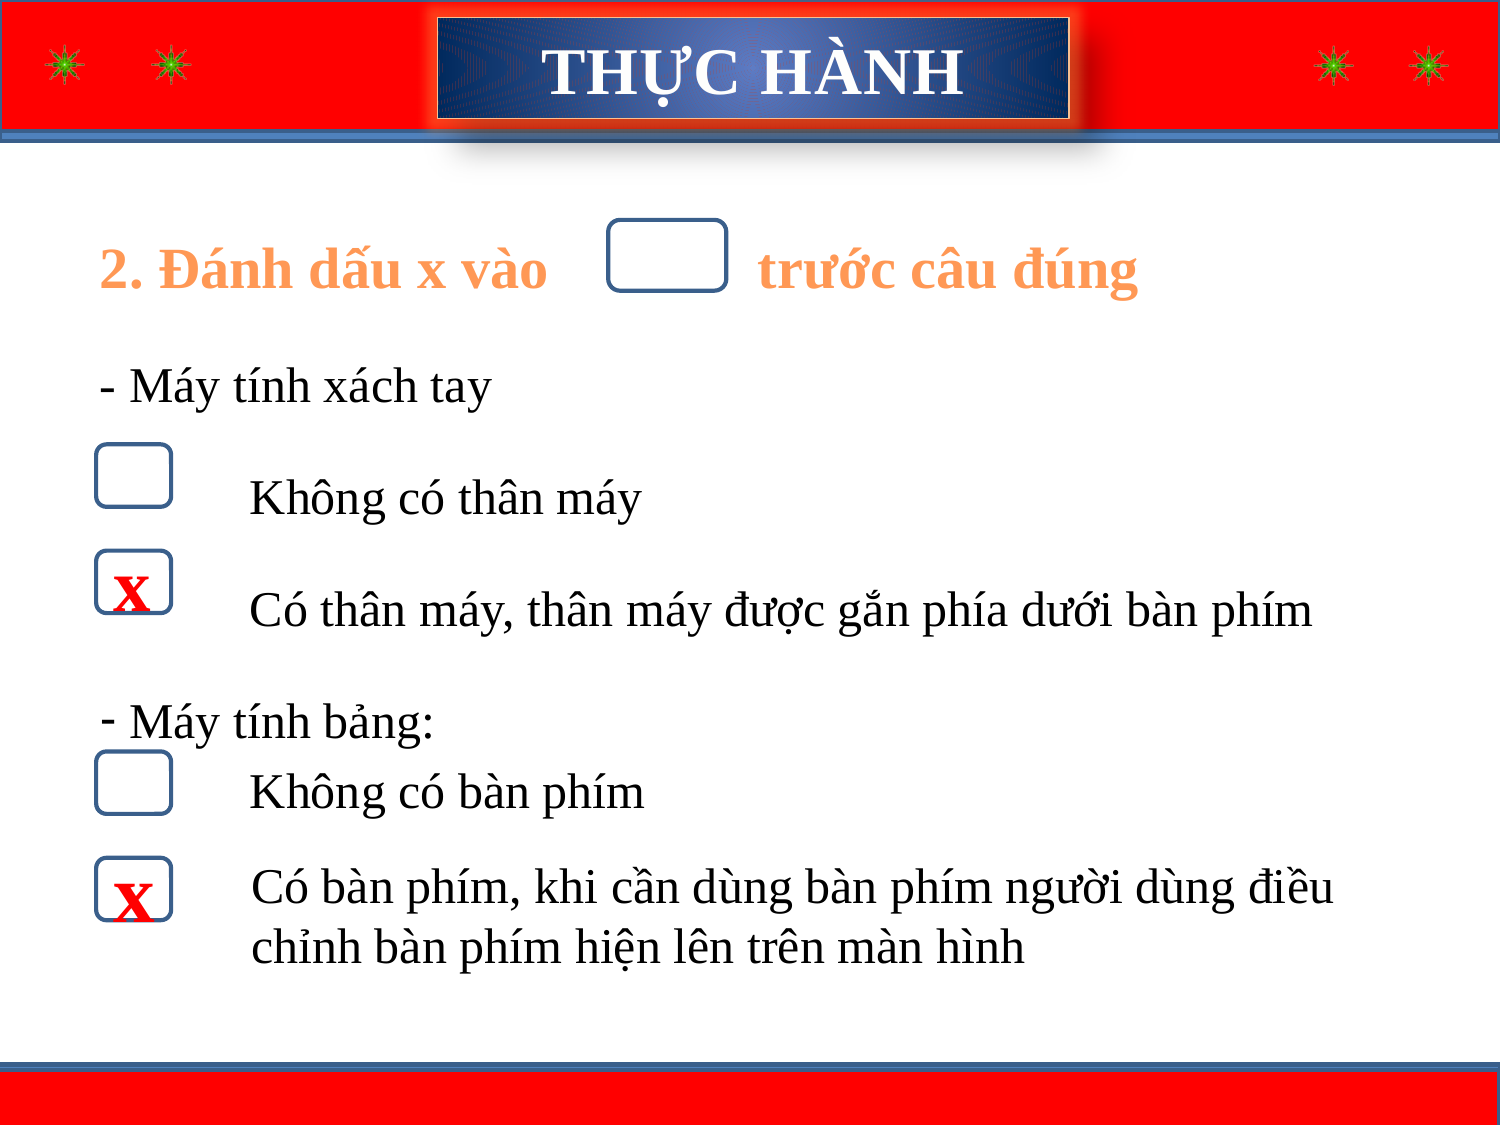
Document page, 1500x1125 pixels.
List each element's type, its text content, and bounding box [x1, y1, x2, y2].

text_box [606, 217, 729, 293]
text_box [1119, 133, 1500, 143]
text_box [0, 0, 432, 133]
picture [17, 17, 114, 113]
picture [123, 17, 220, 114]
text_box [0, 1062, 1500, 1068]
text_box THỰC HÀNH [437, 17, 1070, 119]
text_box x [94, 548, 174, 616]
text_box [0, 133, 441, 143]
text_box [1075, 0, 1500, 133]
text_box Có bàn phím, khi cần dùng bàn phím người dùng điều chỉnh bàn phím hiện lên trên màn hình [236, 845, 1400, 981]
text_box [0, 1068, 1500, 1125]
picture [1286, 17, 1477, 114]
text_box x [94, 855, 174, 923]
text_box [94, 749, 174, 816]
text_box [94, 442, 174, 509]
text_box 2. Đánh dấu x vào trước câu đúng - Máy tính xách tay Không có thân máy Có thân máy, thân máy được gắn phía dưới bàn phím Máy tính bảng: Không có bàn phím [84, 174, 1423, 991]
